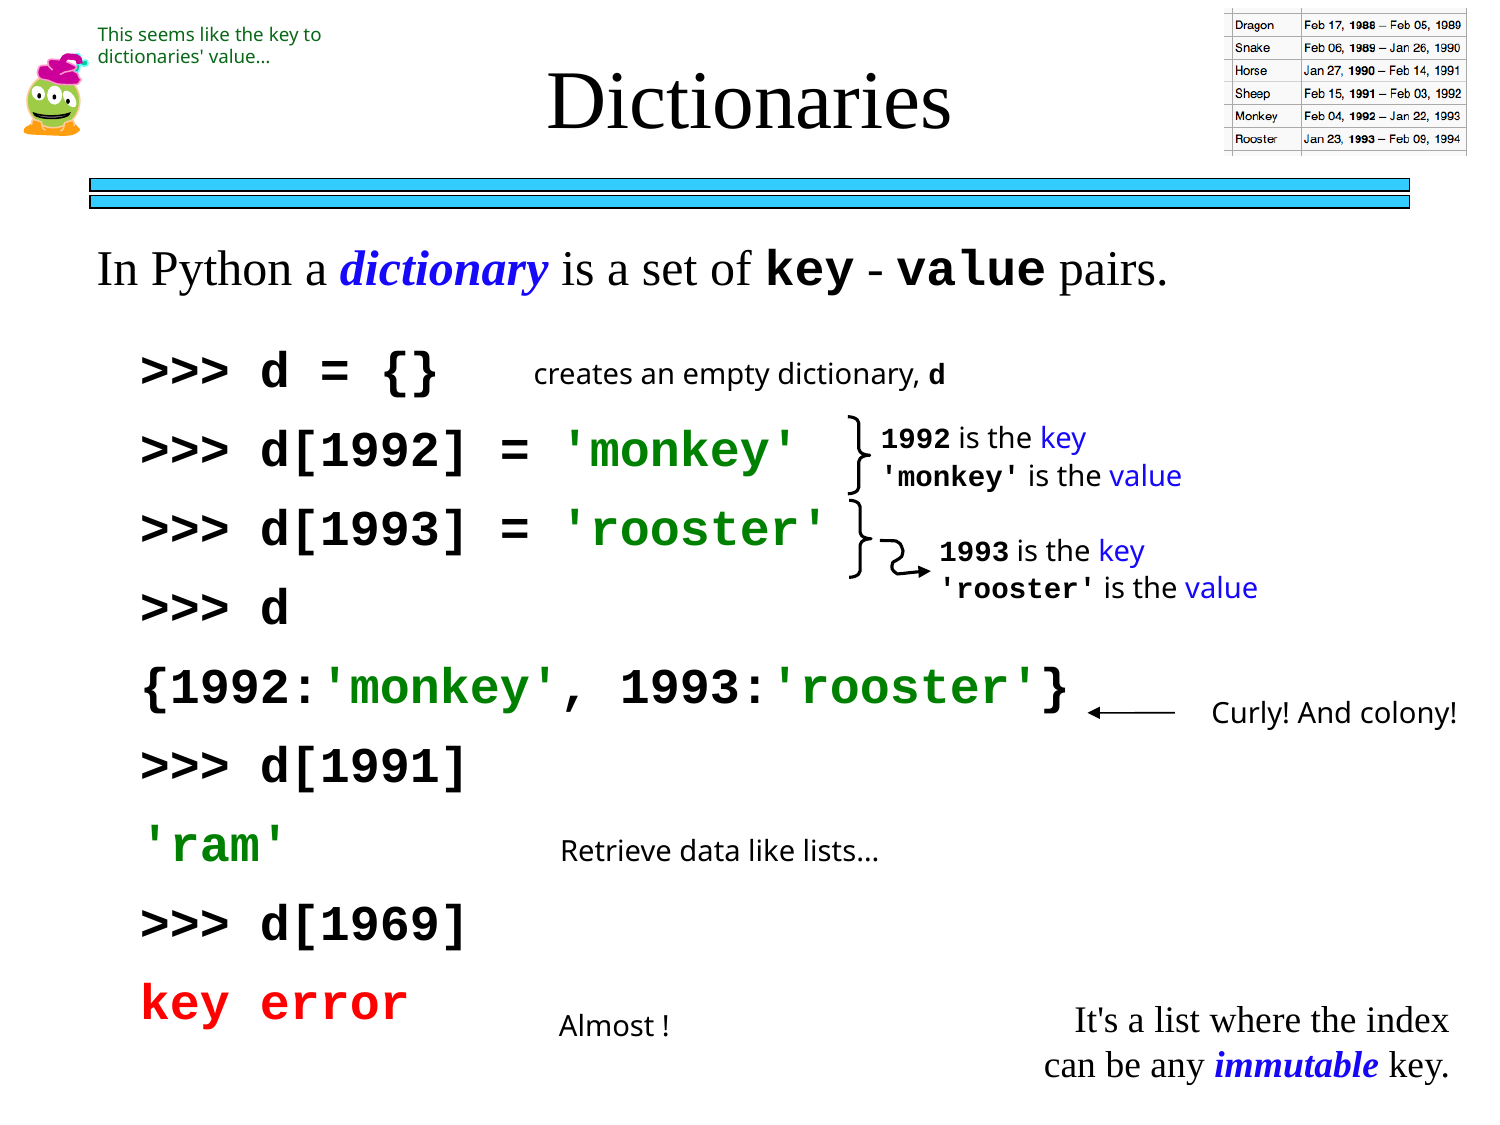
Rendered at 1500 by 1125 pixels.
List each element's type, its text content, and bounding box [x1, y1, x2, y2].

picture [1224, 8, 1476, 156]
text_box This seems like the key to dictionaries' value… [82, 15, 372, 76]
text_box [1087, 706, 1175, 719]
text_box In Python a dictionary is a set of key - value pairs. [81, 227, 1195, 303]
text_box 1993 is the key [924, 524, 1438, 575]
text_box Curly! And colony! [1196, 687, 1473, 738]
text_box 'monkey' is the value [865, 449, 1379, 500]
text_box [89, 178, 1410, 209]
text_box 1992 is the key [866, 412, 1380, 463]
text_box It's a list where the index can be any immutable key. [1012, 987, 1465, 1093]
text_box [849, 500, 872, 578]
text_box [879, 540, 931, 578]
text_box >>> d = {} >>> d[1992] = 'monkey' >>> d[1993] = 'rooster' >>> d {1992:'monkey', 1993:'rooster'} >>> d[1991] 'ram' >>> d[1969] key error [124, 337, 1152, 1038]
text_box Almost ! [544, 999, 719, 1050]
text_box Dictionaries [125, 37, 1219, 153]
text_box Retrieve data like lists… [545, 824, 986, 875]
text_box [24, 51, 90, 136]
text_box 'rooster' is the value [923, 562, 1437, 613]
text_box creates an empty dictionary, d [519, 347, 1032, 398]
text_box [847, 416, 870, 494]
